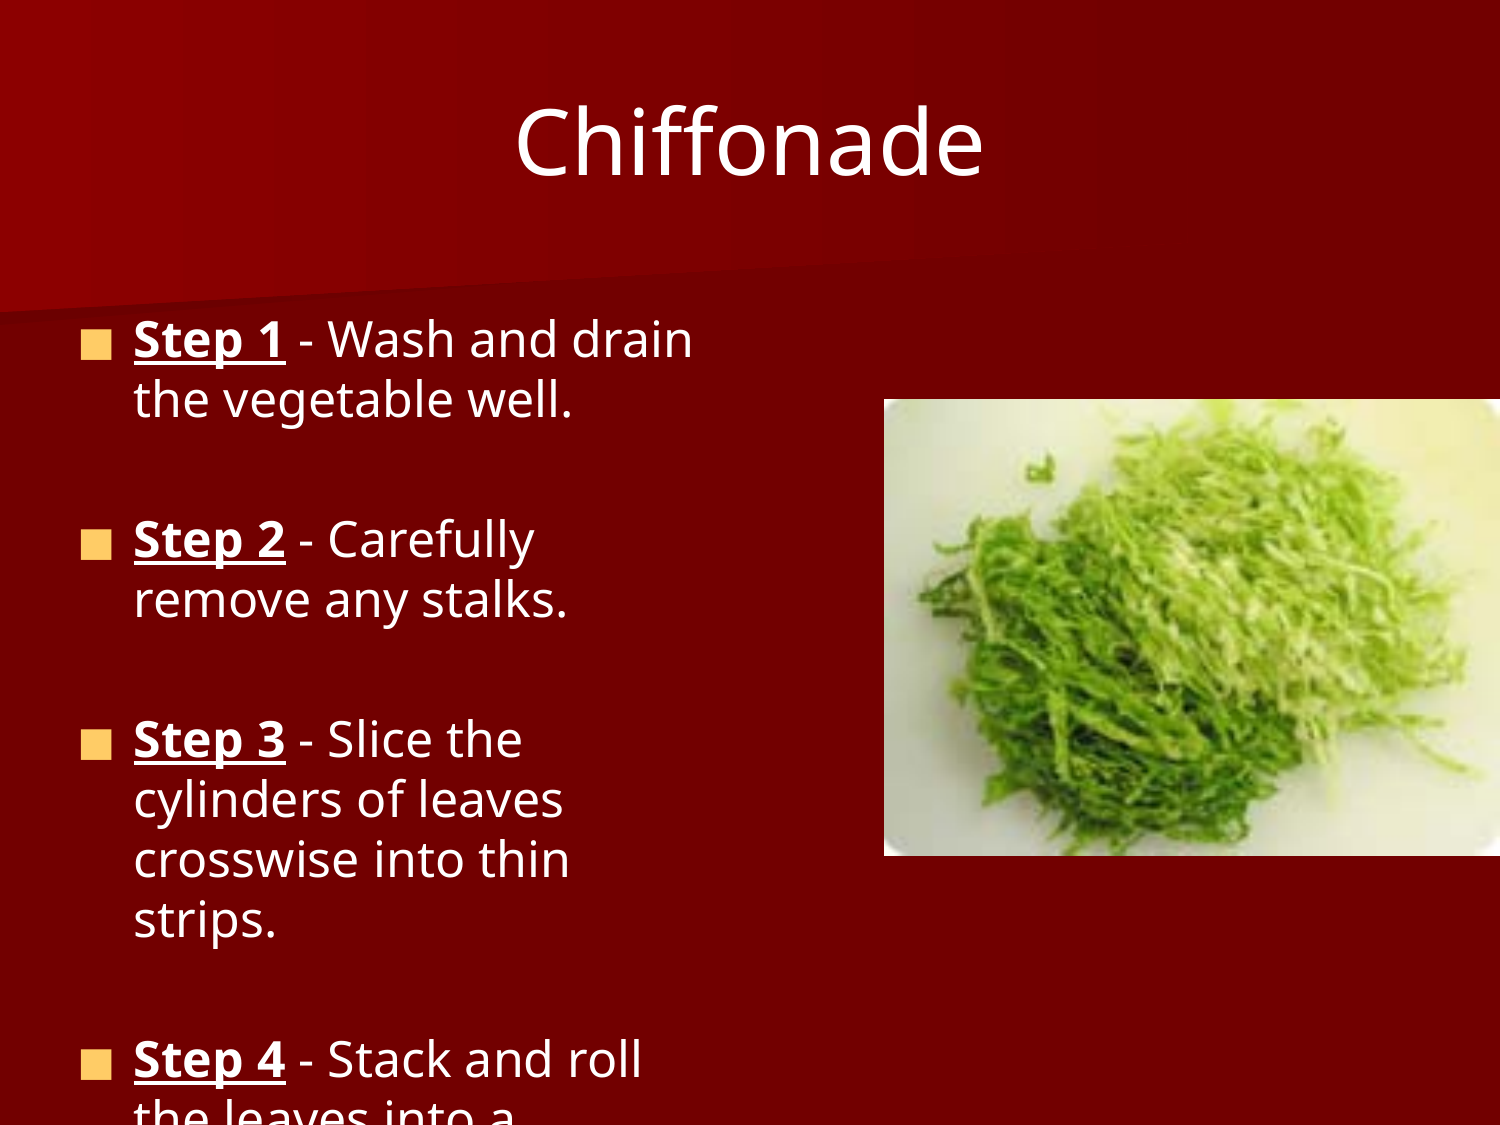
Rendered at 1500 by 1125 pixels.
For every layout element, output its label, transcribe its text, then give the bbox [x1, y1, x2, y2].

title Chiffonade [75, 45, 1425, 233]
list Step 1 - Wash and drain the vegetable well. Step 2 - Carefully remove any stalks. Step 3 - Slice the cylinders of leaves crosswise into thin strips. Step 4 - Stack and roll the leaves into a cylinder. [62, 299, 725, 1075]
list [884, 399, 1500, 856]
